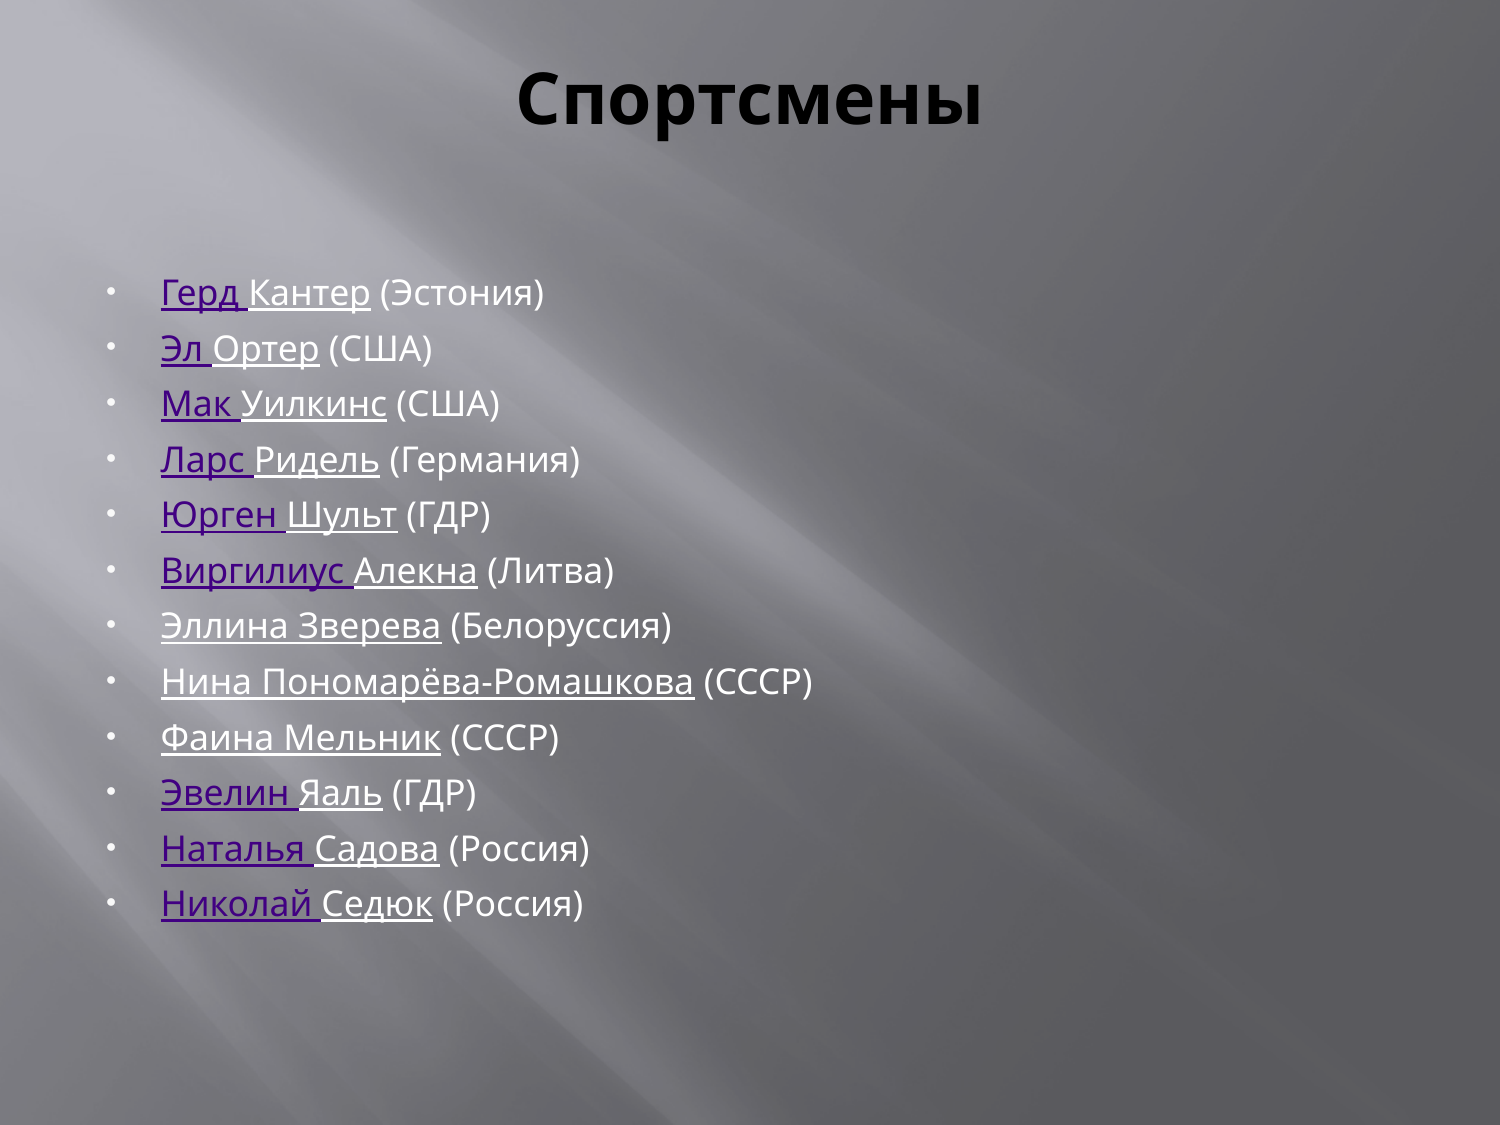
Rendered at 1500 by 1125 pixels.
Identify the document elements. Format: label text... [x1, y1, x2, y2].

title Спортсмены [75, 45, 1425, 233]
list Герд Кантер (Эстония) Эл Ортер (США) Мак Уилкинс (США) Ларс Ридель (Германия) Юрген Шульт (ГДР) Виргилиус Алекна (Литва) Эллина Зверева (Белоруссия) Нина Пономарёва-Ромашкова (СССР) Фаина Мельник (СССР) Эвелин Яаль (ГДР) Наталья Садова (Россия) Николай Седюк (Россия) [75, 262, 1425, 1035]
